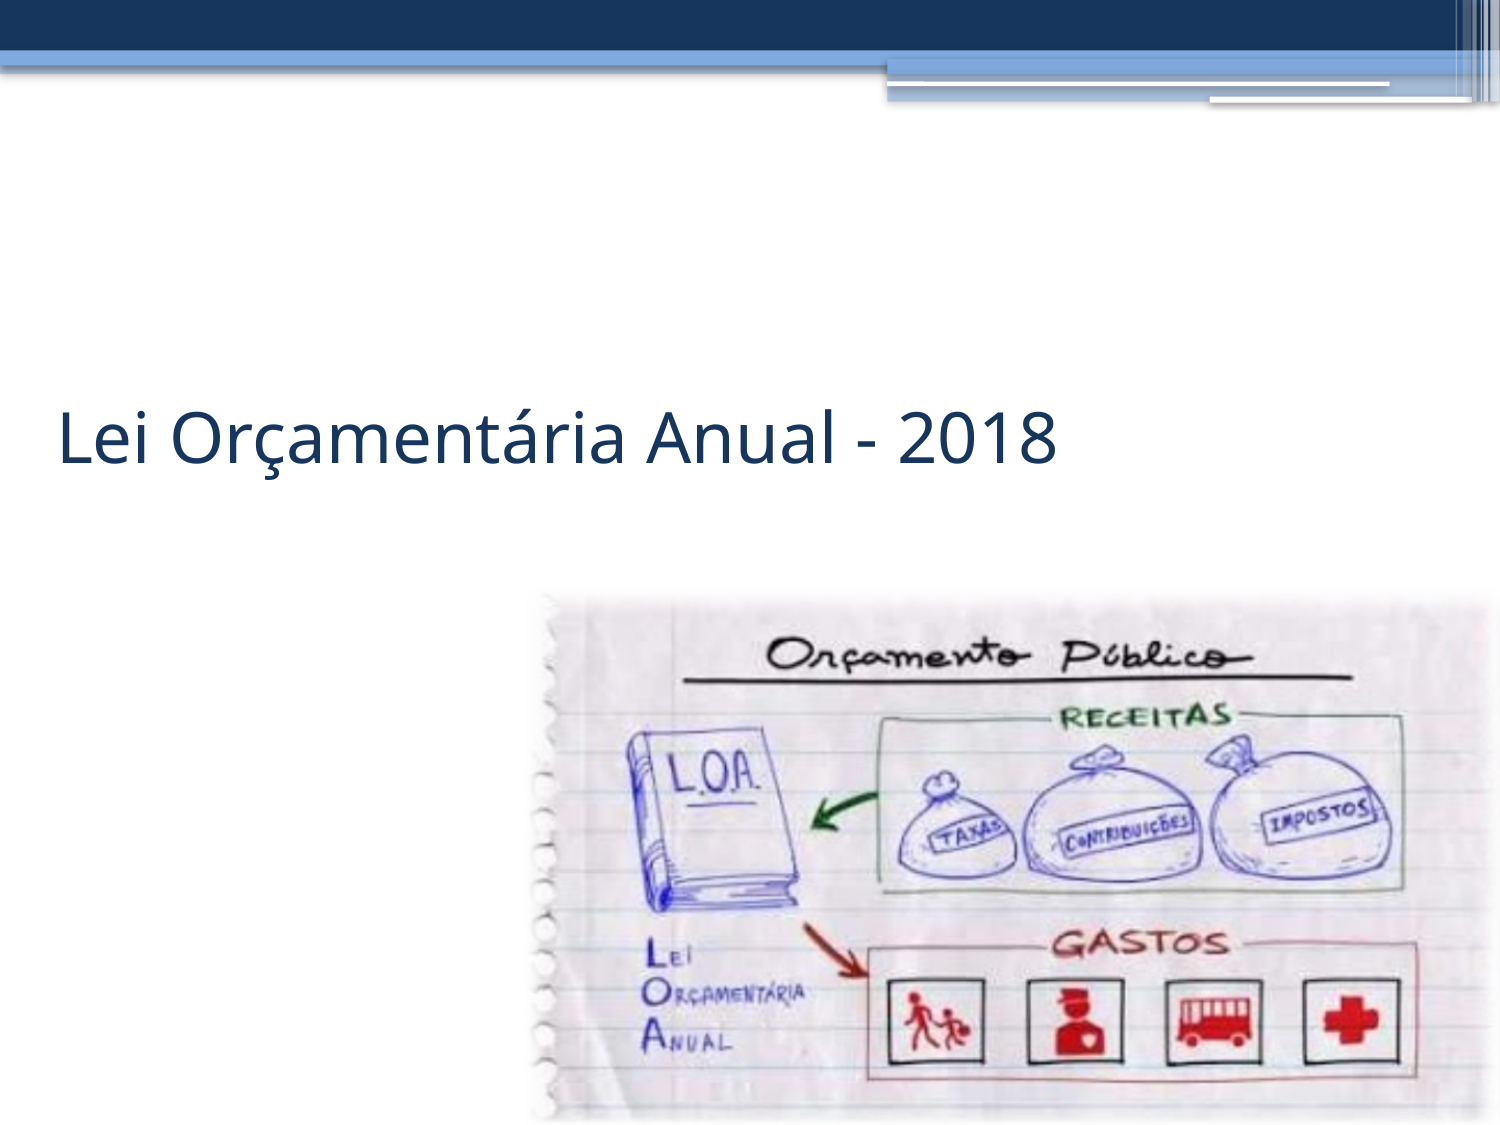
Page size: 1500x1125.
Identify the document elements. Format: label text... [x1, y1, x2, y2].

picture [524, 585, 1500, 1125]
title Lei Orçamentária Anual - 2018 [41, 385, 1435, 486]
